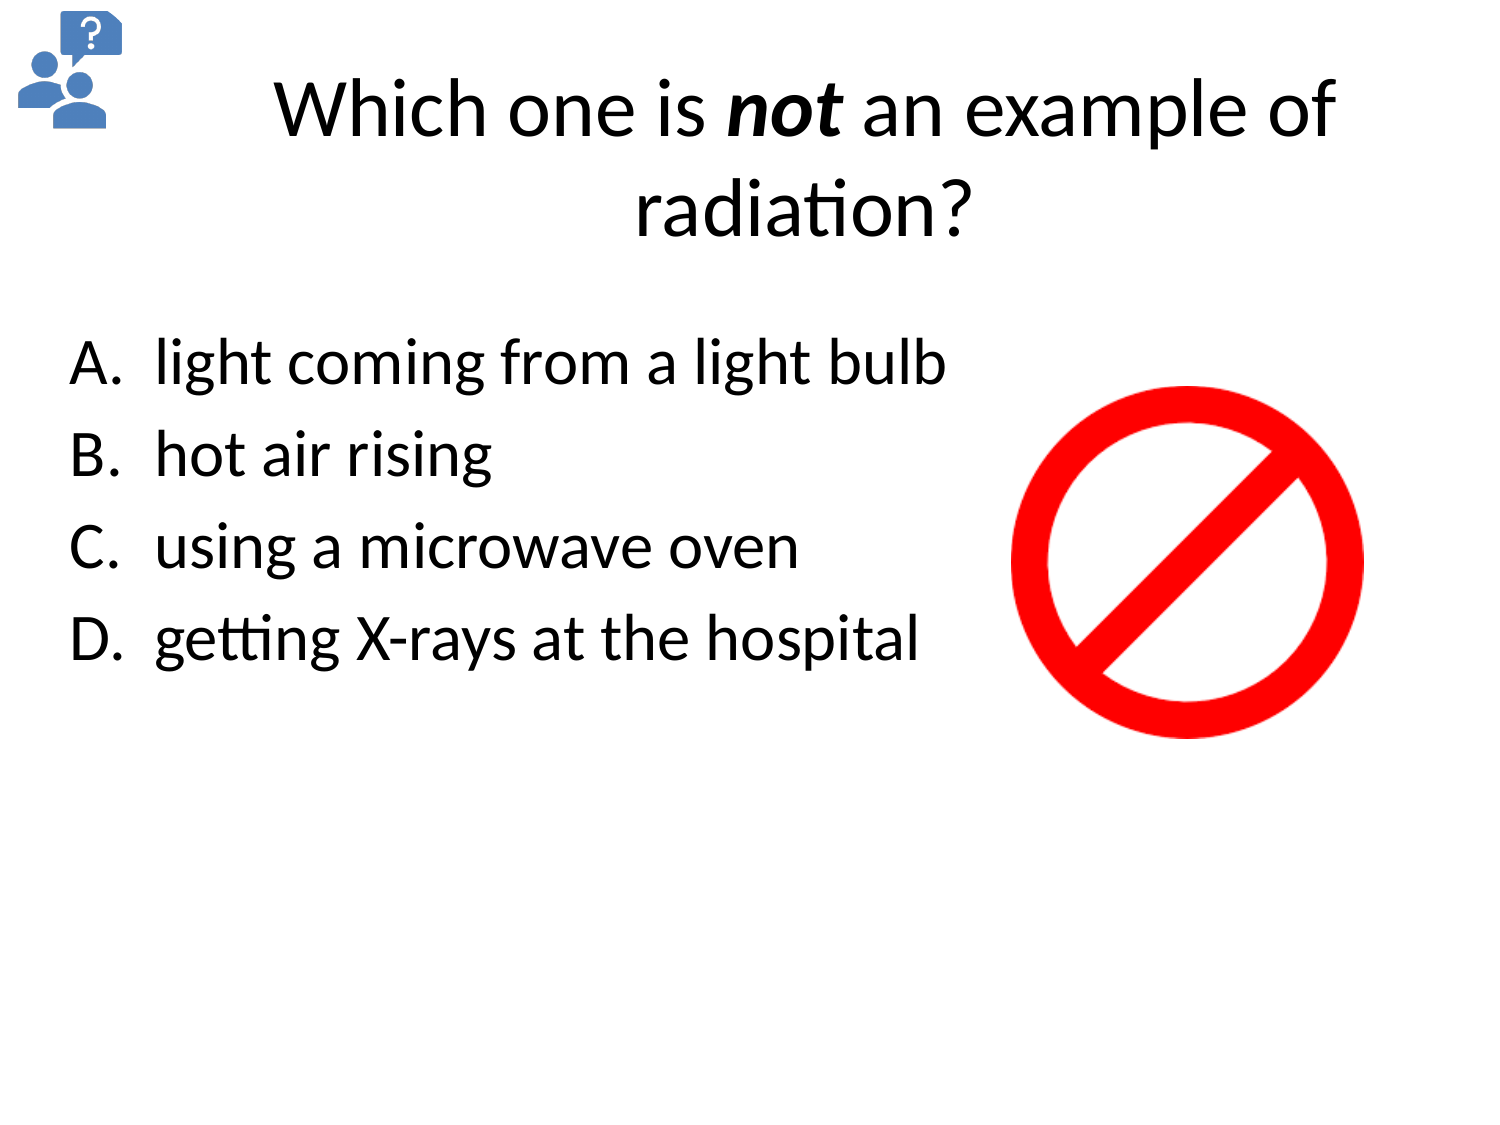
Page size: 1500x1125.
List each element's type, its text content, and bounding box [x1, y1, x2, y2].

picture [1011, 386, 1364, 739]
text_box Which one is not an example of radiation? [139, 45, 1472, 261]
text_box [0, 0, 140, 140]
text_box light coming from a light bulb hot air rising using a microwave oven getting X-rays at the hospital [54, 218, 987, 772]
